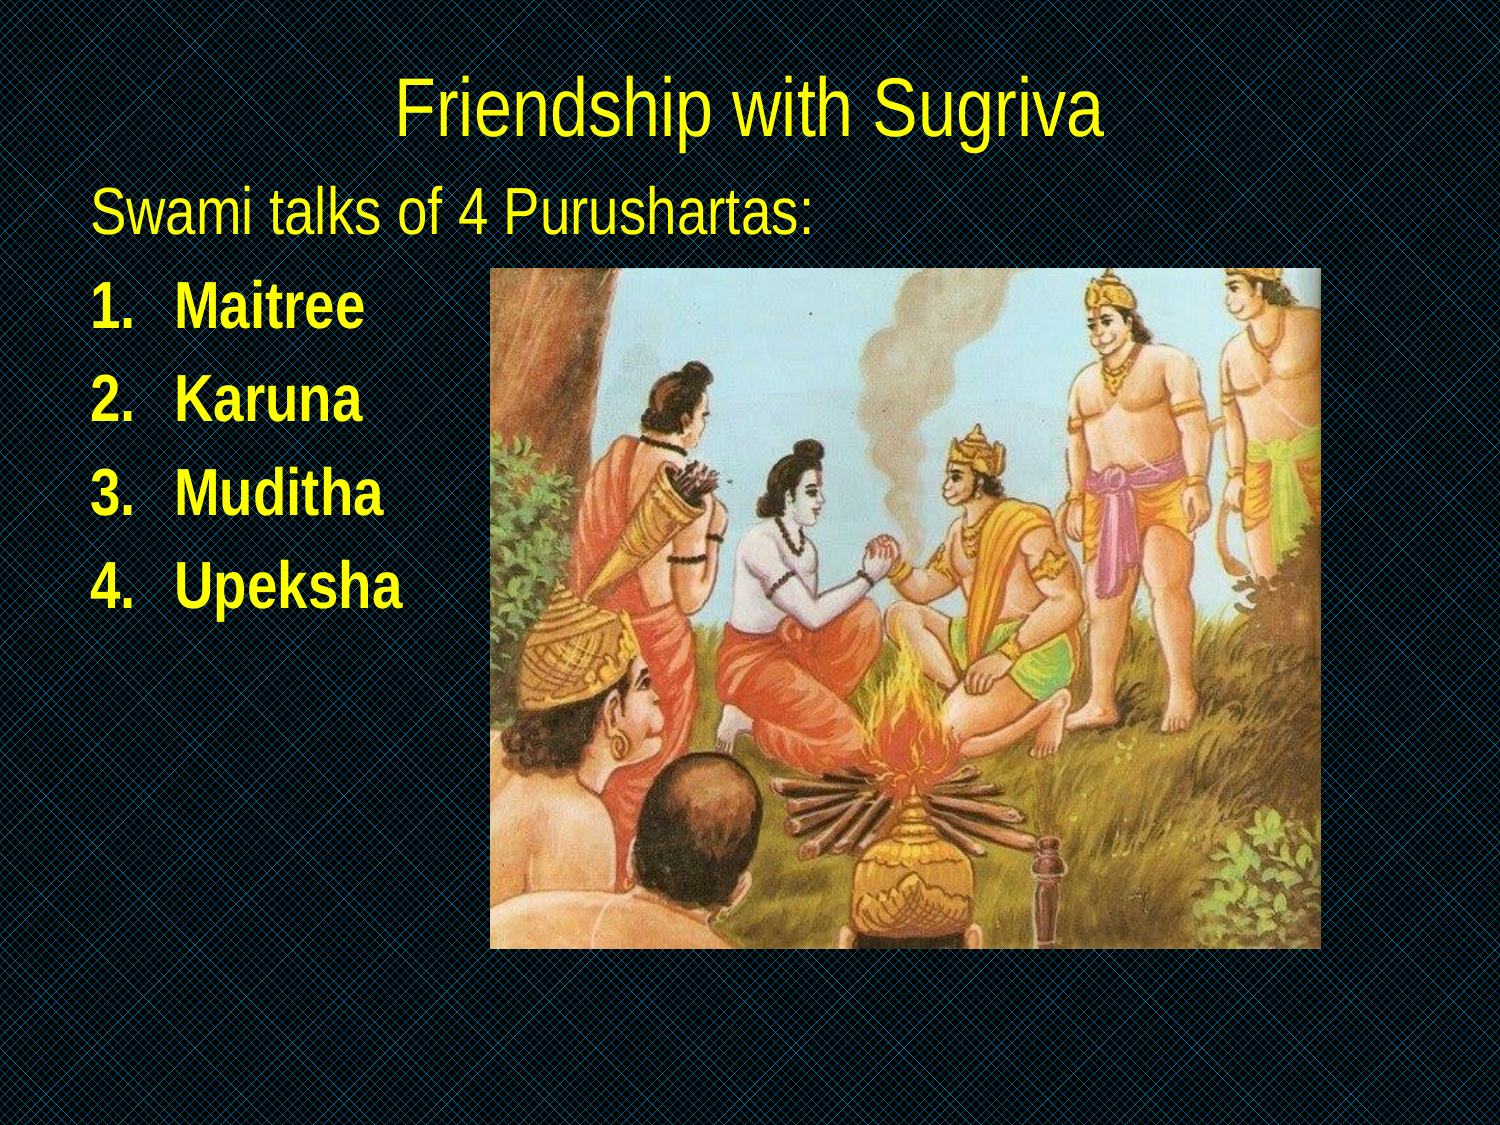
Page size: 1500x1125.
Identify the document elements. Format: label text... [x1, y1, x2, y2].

picture [489, 268, 1321, 949]
list Swami talks of 4 Purushartas: Maitree Karuna Muditha Upeksha [75, 160, 1425, 1059]
title Friendship with Sugriva [75, 45, 1425, 160]
